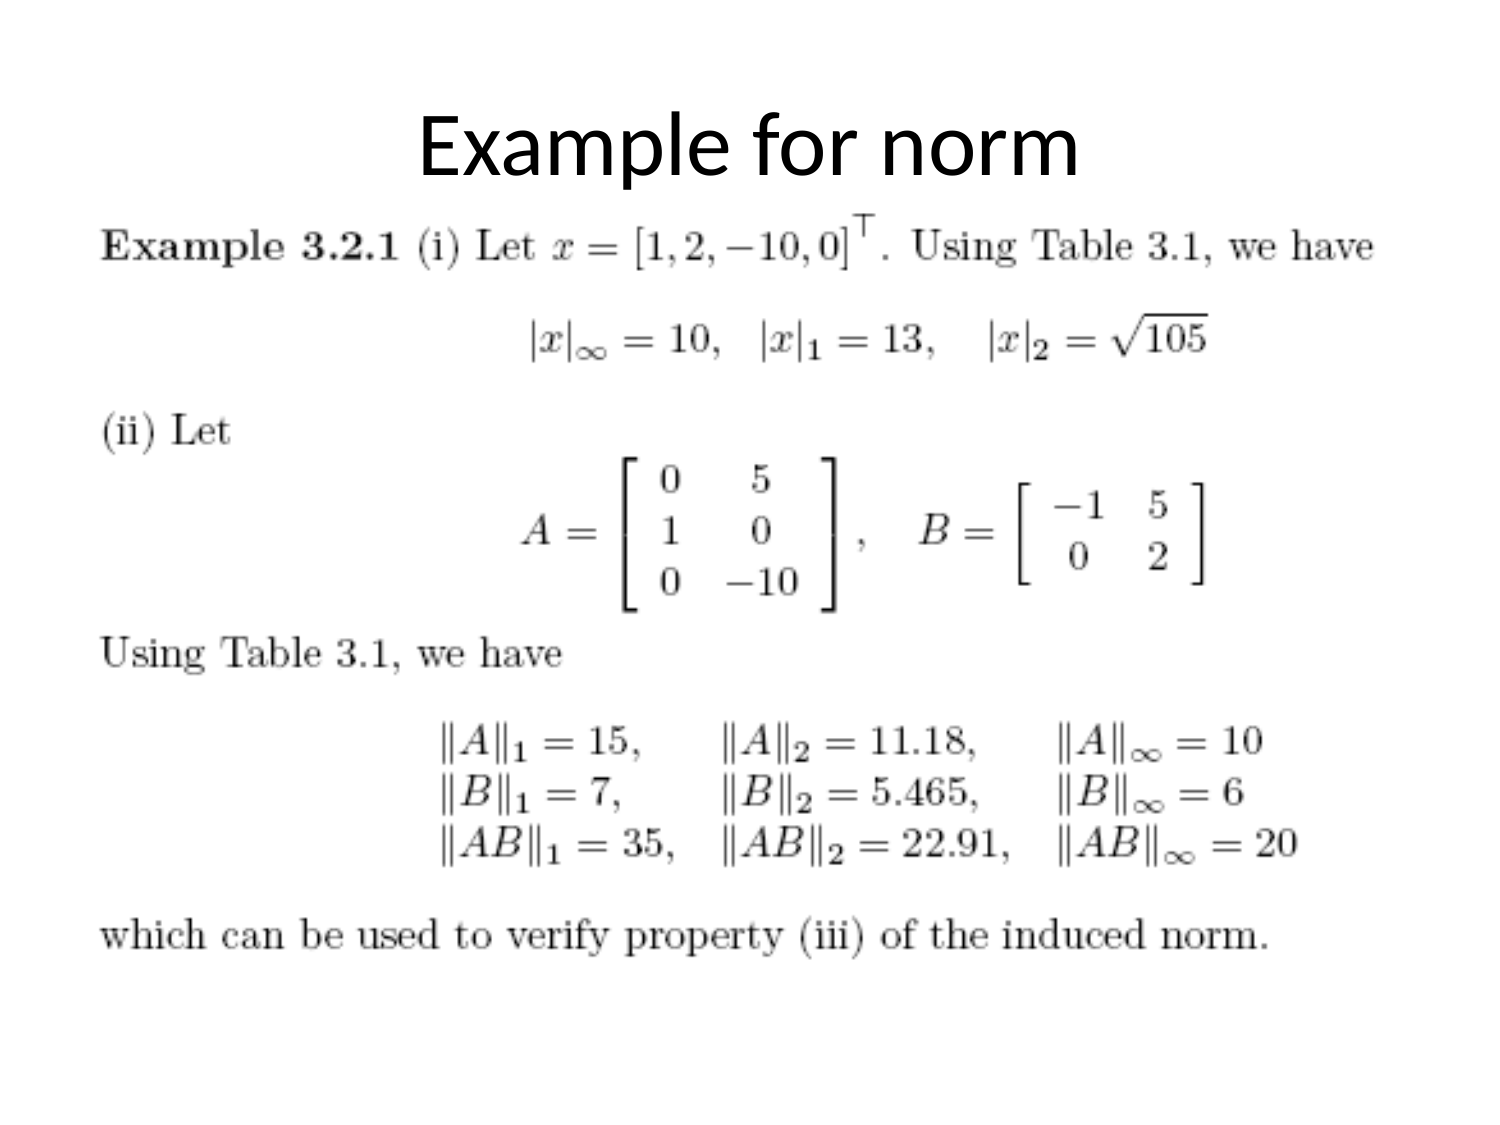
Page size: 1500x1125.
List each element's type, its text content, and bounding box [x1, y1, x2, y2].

picture [62, 212, 1434, 988]
title Example for norm [75, 45, 1425, 210]
